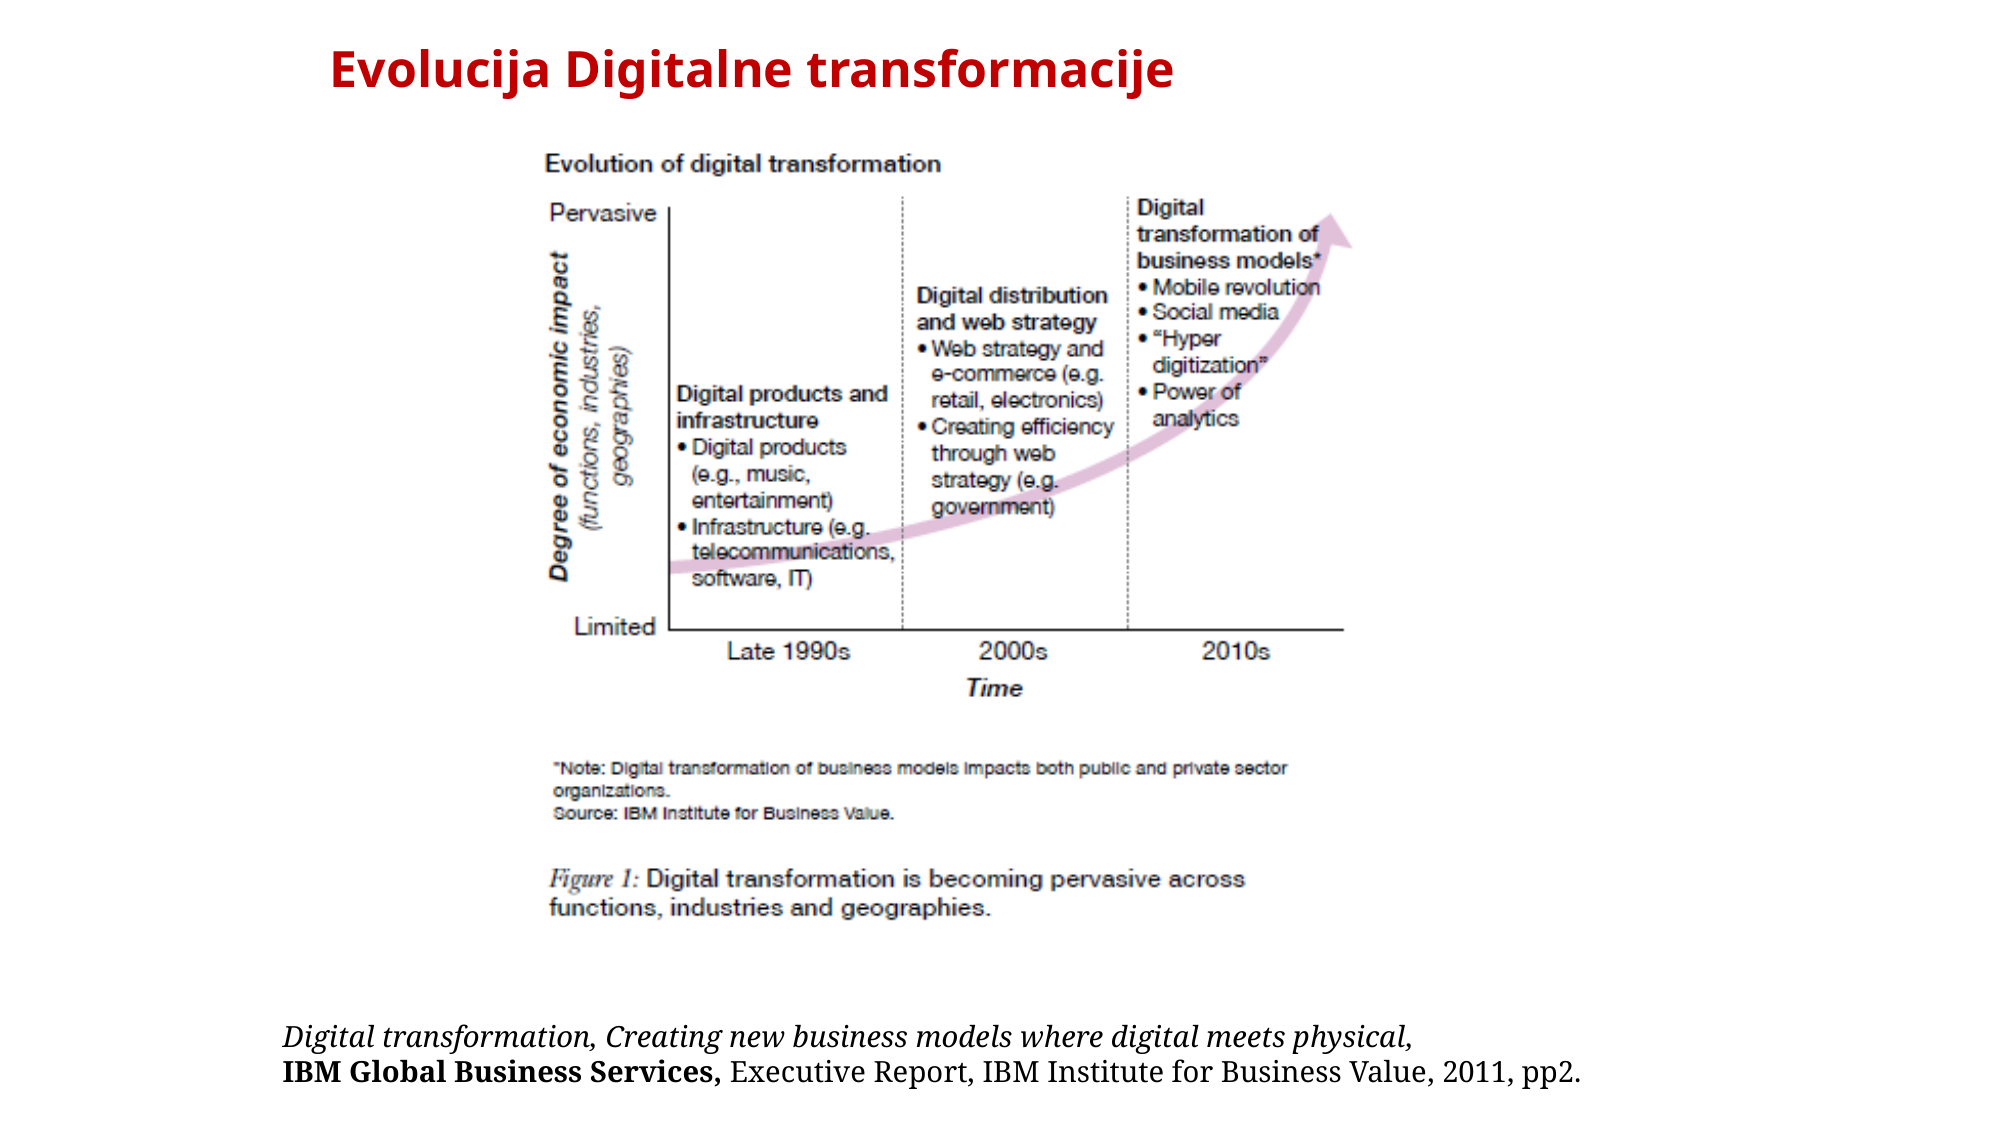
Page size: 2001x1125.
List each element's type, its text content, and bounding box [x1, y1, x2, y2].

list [515, 148, 1414, 949]
text_box Digital transformation, Creating new business models where digital meets physical, IBM Global Business Services, Executive Report, IBM Institute for Business Value, 2011, pp2. [267, 1011, 1745, 1097]
title Evolucija Digitalne transformacije [314, 19, 1665, 124]
